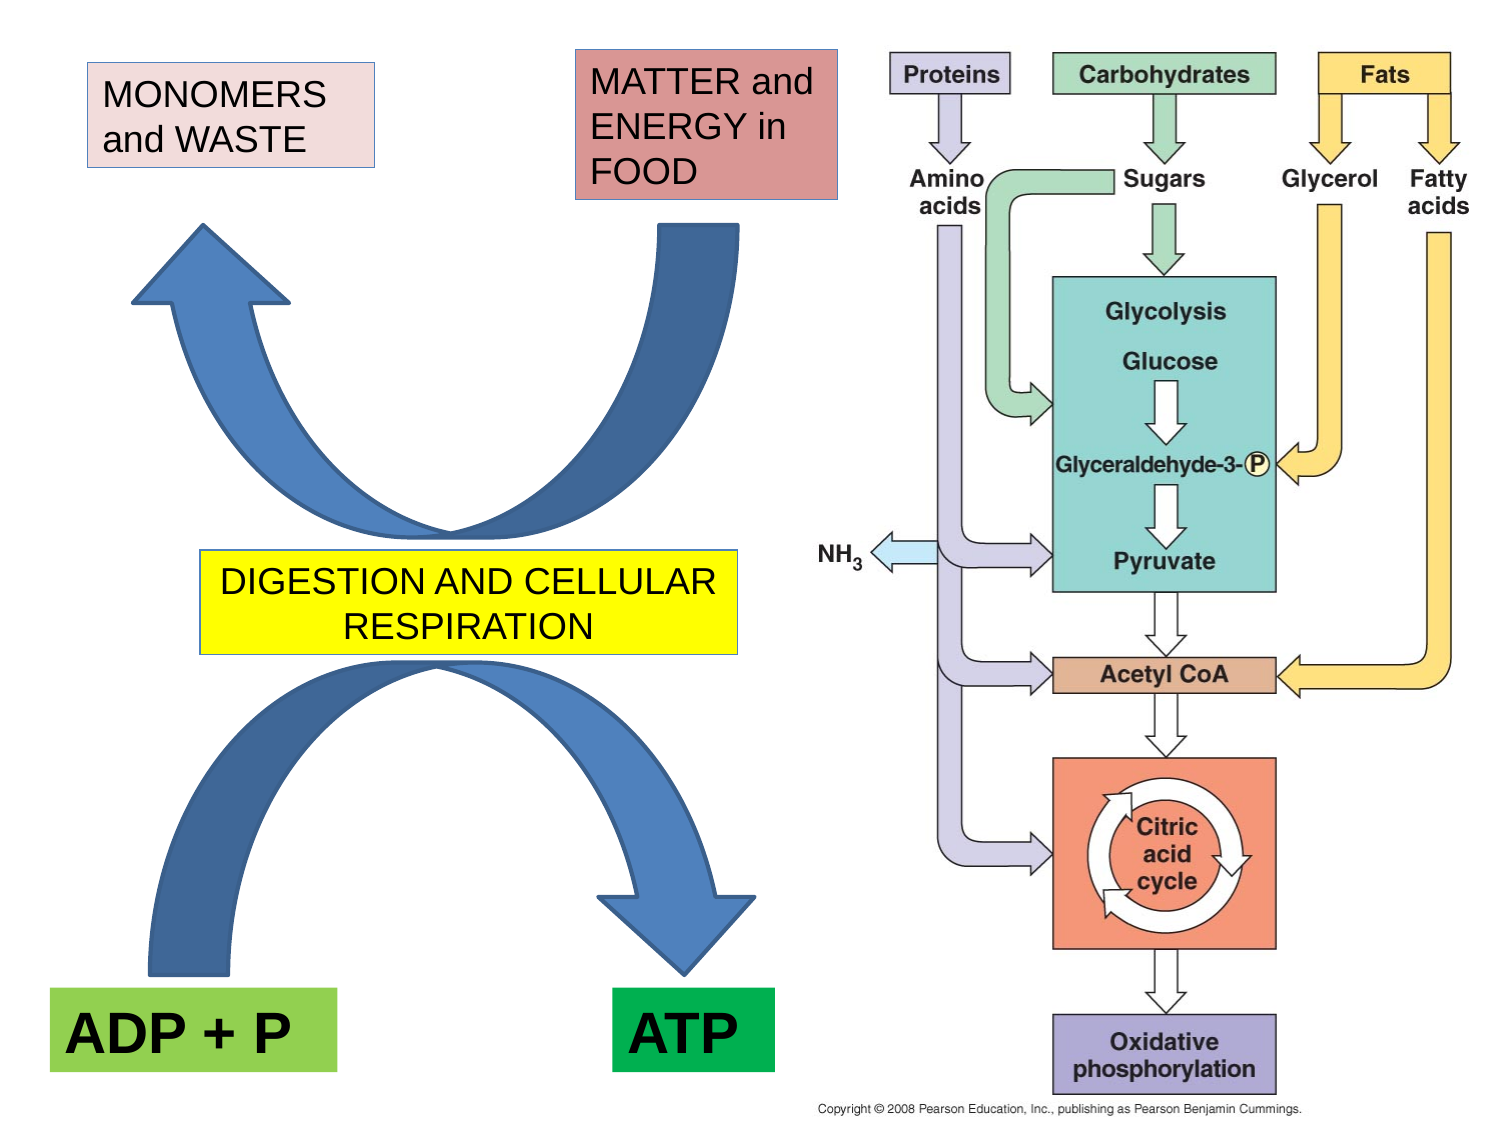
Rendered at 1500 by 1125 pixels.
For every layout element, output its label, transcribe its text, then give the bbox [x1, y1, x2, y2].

text_box DIGESTION AND CELLULAR RESPIRATION [199, 549, 738, 655]
text_box ADP + P [49, 987, 338, 1073]
picture [812, 44, 1474, 1125]
text_box ATP [612, 987, 775, 1073]
text_box MONOMERS and WASTE [87, 62, 375, 168]
text_box MATTER and ENERGY in FOOD [575, 49, 807, 200]
text_box [130, 222, 740, 540]
text_box [147, 660, 757, 978]
